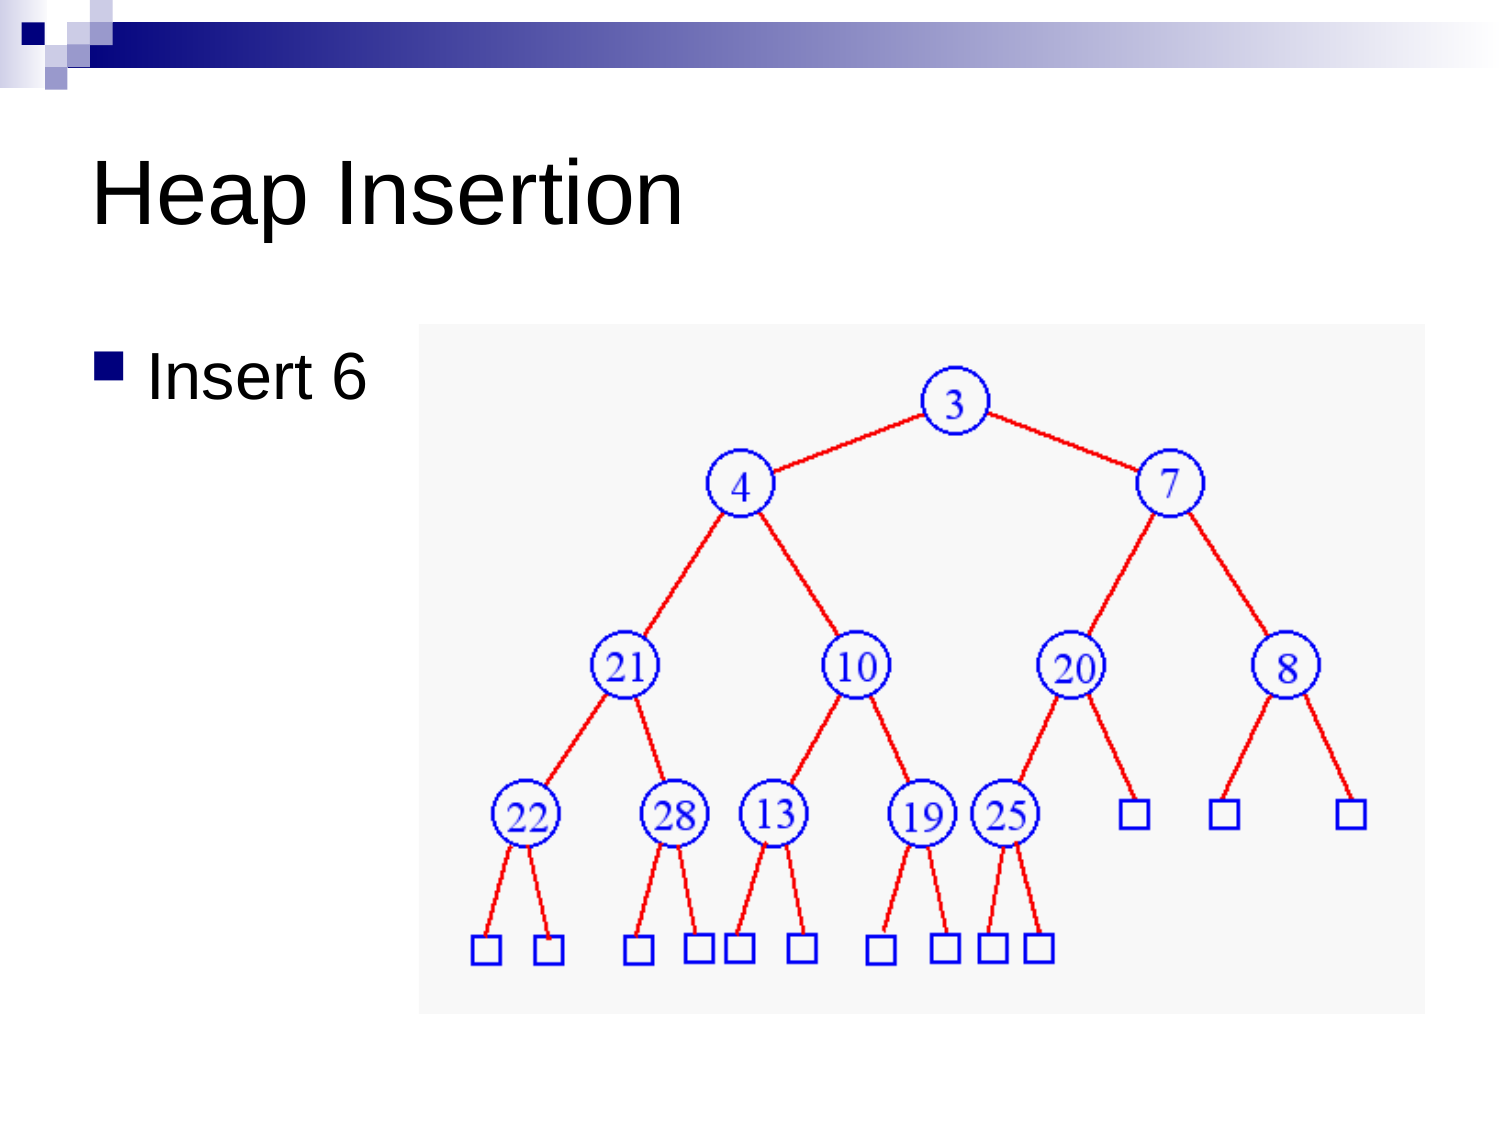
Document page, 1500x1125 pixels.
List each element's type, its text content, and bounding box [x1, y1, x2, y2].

picture [418, 324, 1426, 1015]
list Insert 6 [75, 324, 417, 963]
title Heap Insertion [75, 75, 1425, 300]
